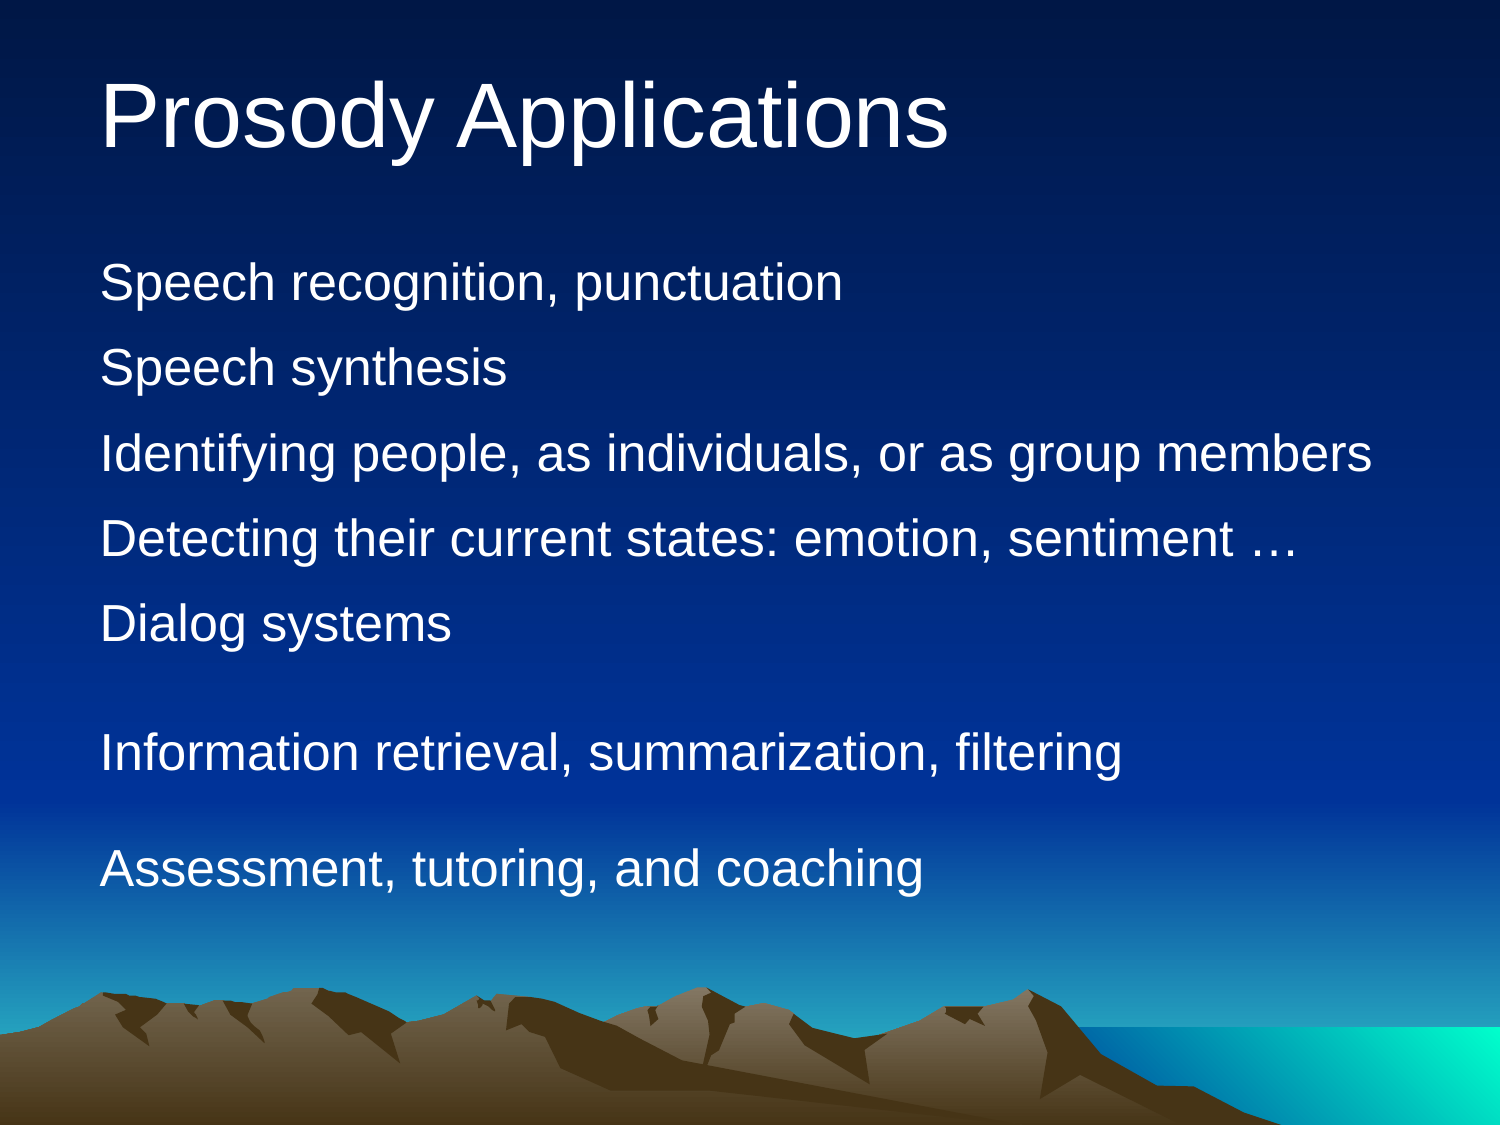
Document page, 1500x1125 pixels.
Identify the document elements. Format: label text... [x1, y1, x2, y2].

list Prosody Applications Speech recognition, punctuation Speech synthesis Identifying people, as individuals, or as group members Detecting their current states: emotion, sentiment … Dialog systems Information retrieval, summarization, filtering Assessment, tutoring, and coaching [84, 48, 1392, 1011]
